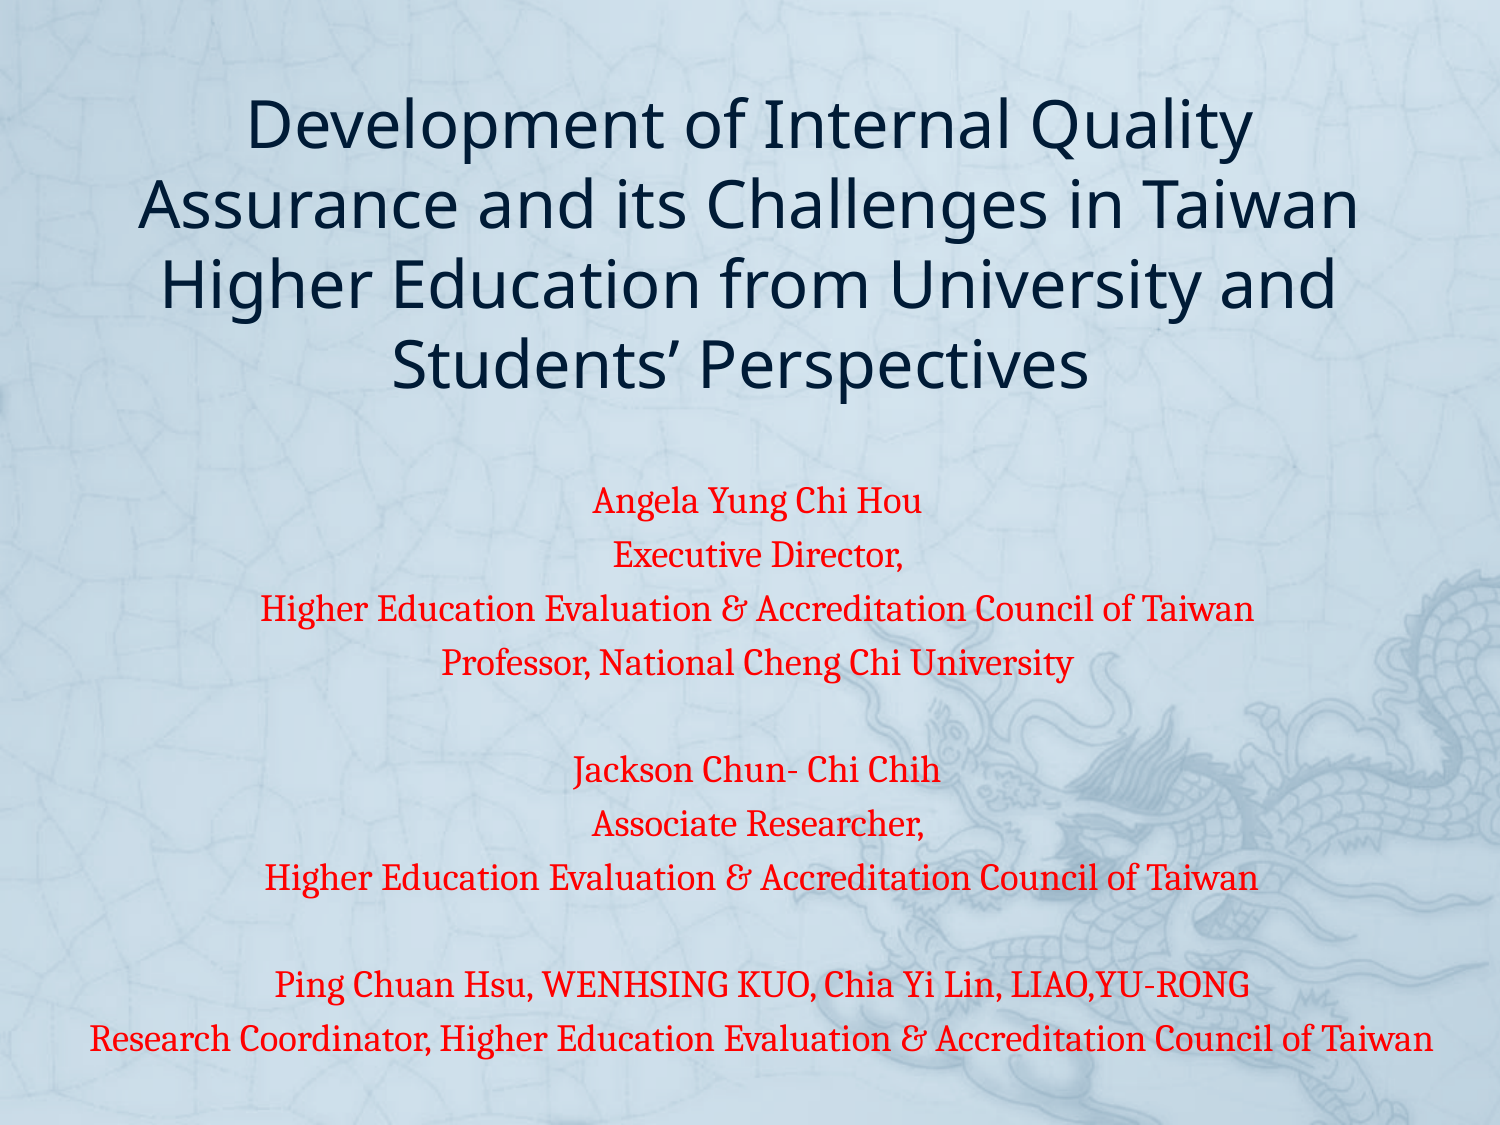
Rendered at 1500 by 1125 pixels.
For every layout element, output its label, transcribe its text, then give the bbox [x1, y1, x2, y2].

title Development of Internal Quality Assurance and its Challenges in Taiwan Higher Education from University and Students’ Perspectives [112, 66, 1388, 409]
subtitle Angela Yung Chi Hou Executive Director, Higher Education Evaluation & Accreditation Council of Taiwan Professor, National Cheng Chi University Jackson Chun- Chi Chih Associate Researcher, Higher Education Evaluation & Accreditation Council of Taiwan Ping Chuan Hsu, WENHSING KUO, Chia Yi Lin, LIAO,YU-RONG Research Coordinator, Higher Education Evaluation & Accreditation Council of Taiwan [53, 468, 1471, 1083]
